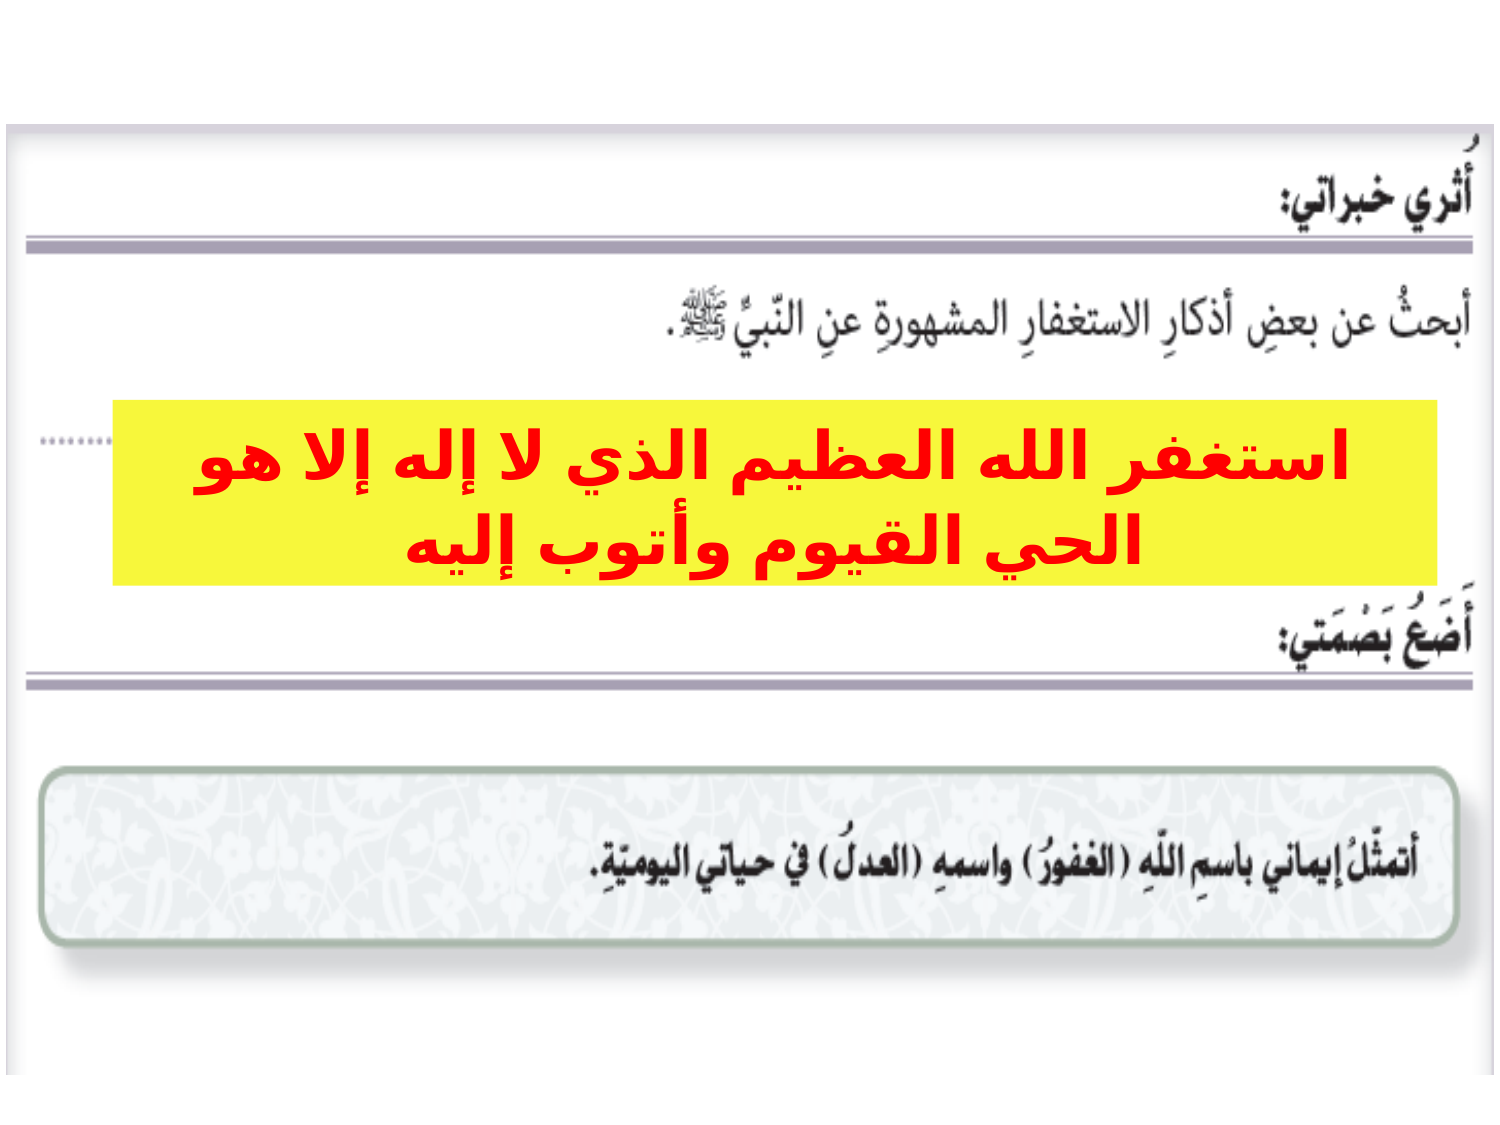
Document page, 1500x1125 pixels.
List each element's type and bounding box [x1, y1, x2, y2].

picture [5, 124, 1495, 1076]
